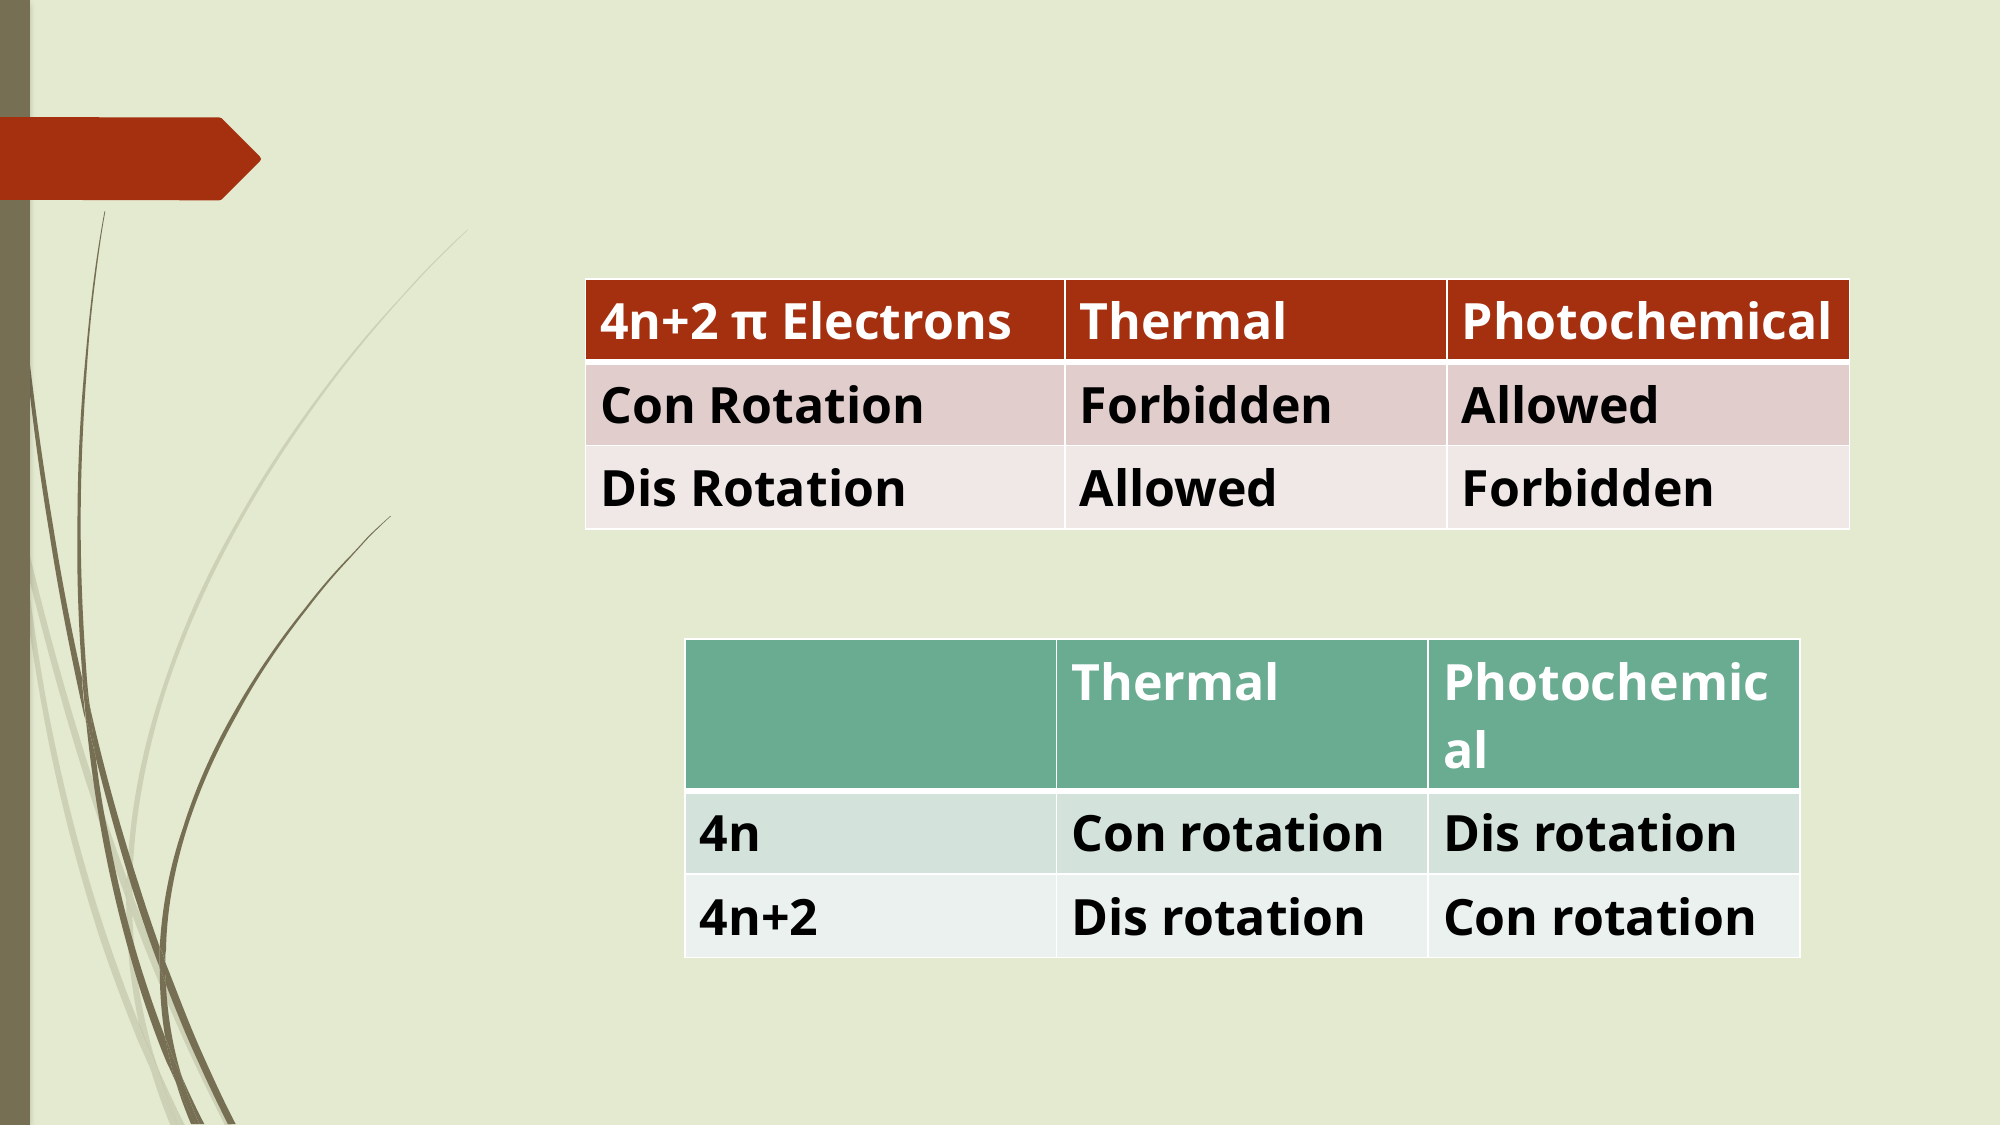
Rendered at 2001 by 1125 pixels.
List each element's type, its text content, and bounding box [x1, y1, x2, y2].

table_cell Dis rotation [1057, 875, 1427, 957]
table_header Photochemical [1448, 280, 1849, 359]
table_header 4n+2 π Electrons [586, 280, 1064, 359]
table_cell Con Rotation [586, 365, 1064, 445]
table_header Thermal [1066, 280, 1446, 359]
table_cell Con rotation [1429, 875, 1799, 957]
table_cell Con rotation [1057, 794, 1427, 873]
table_header Thermal [1057, 640, 1427, 788]
table_cell Forbidden [1448, 446, 1849, 528]
table_cell Allowed [1448, 365, 1849, 445]
table_header Photochemical [1429, 640, 1799, 788]
table_header [686, 640, 1056, 788]
table_cell 4n+2 [686, 875, 1056, 957]
table_cell Dis rotation [1429, 794, 1799, 873]
table_cell Forbidden [1066, 365, 1446, 445]
table_cell Allowed [1066, 446, 1446, 528]
table_cell 4n [686, 794, 1056, 873]
table_cell Dis Rotation [586, 446, 1064, 528]
